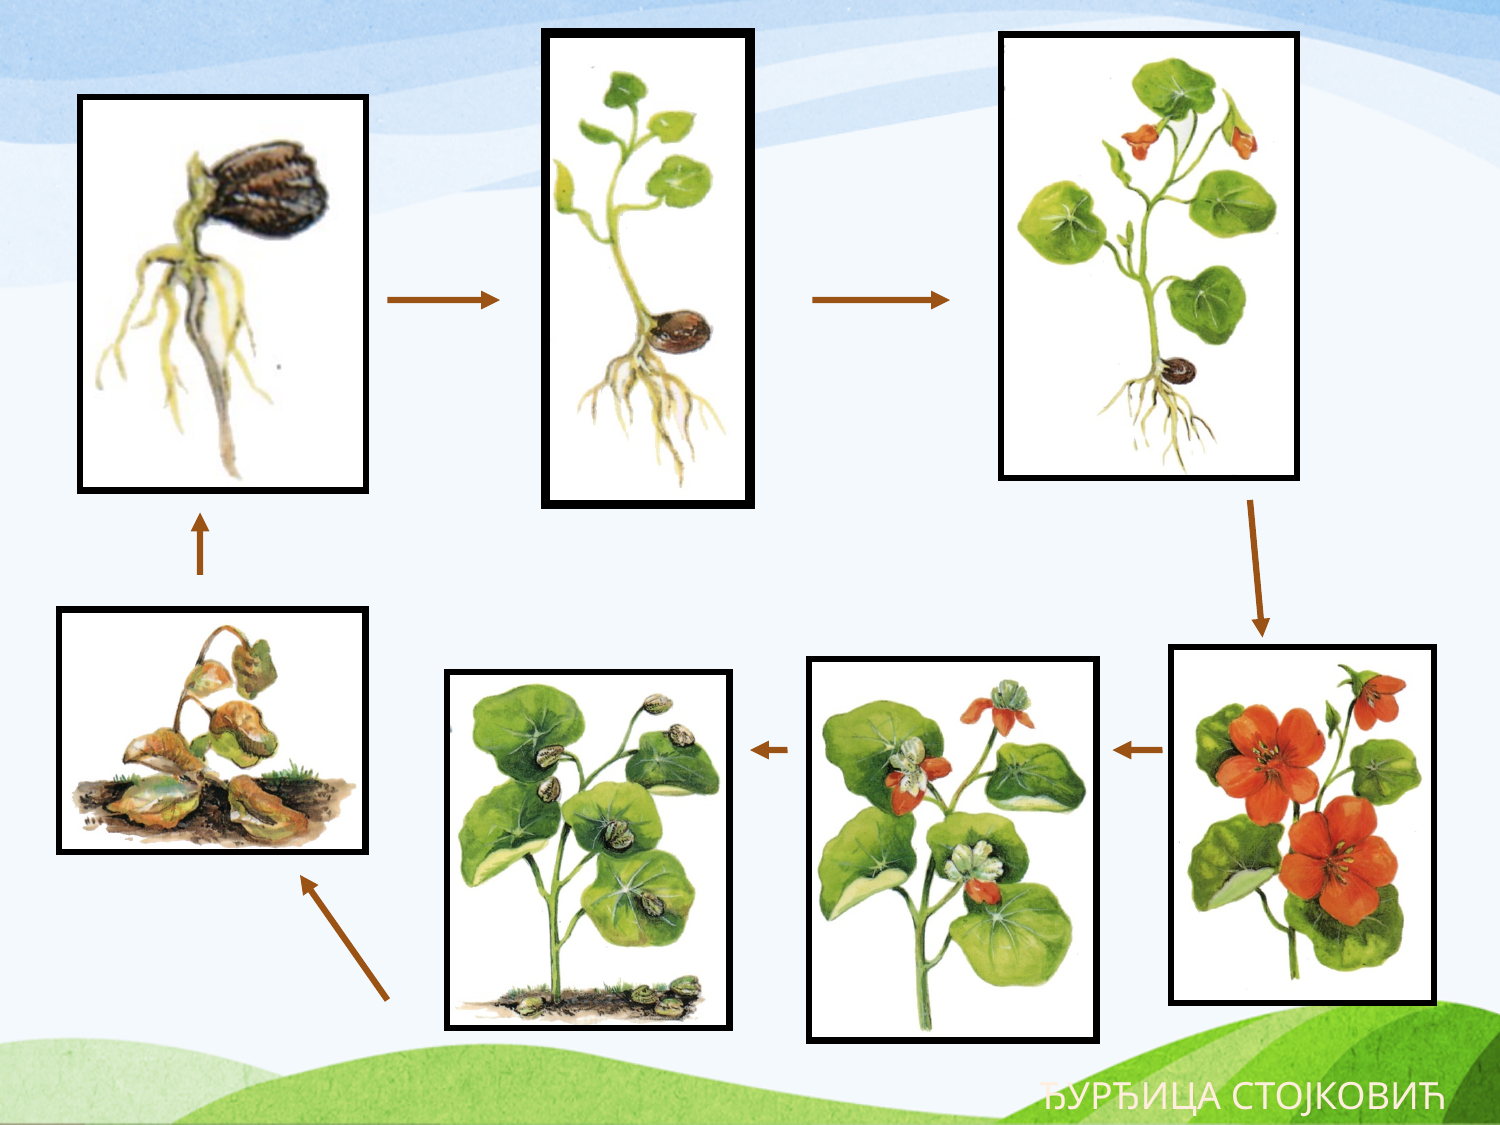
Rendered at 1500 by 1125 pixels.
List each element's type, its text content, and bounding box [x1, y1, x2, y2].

text_box [193, 512, 207, 575]
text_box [62, 612, 388, 1000]
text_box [387, 37, 746, 500]
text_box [812, 662, 1163, 1038]
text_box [1174, 499, 1431, 1001]
text_box ЂУРЂИЦА СТОЈКОВИЋ [1025, 1064, 1500, 1125]
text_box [449, 674, 788, 1025]
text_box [812, 37, 1295, 475]
picture [0, 0, 1500, 1125]
